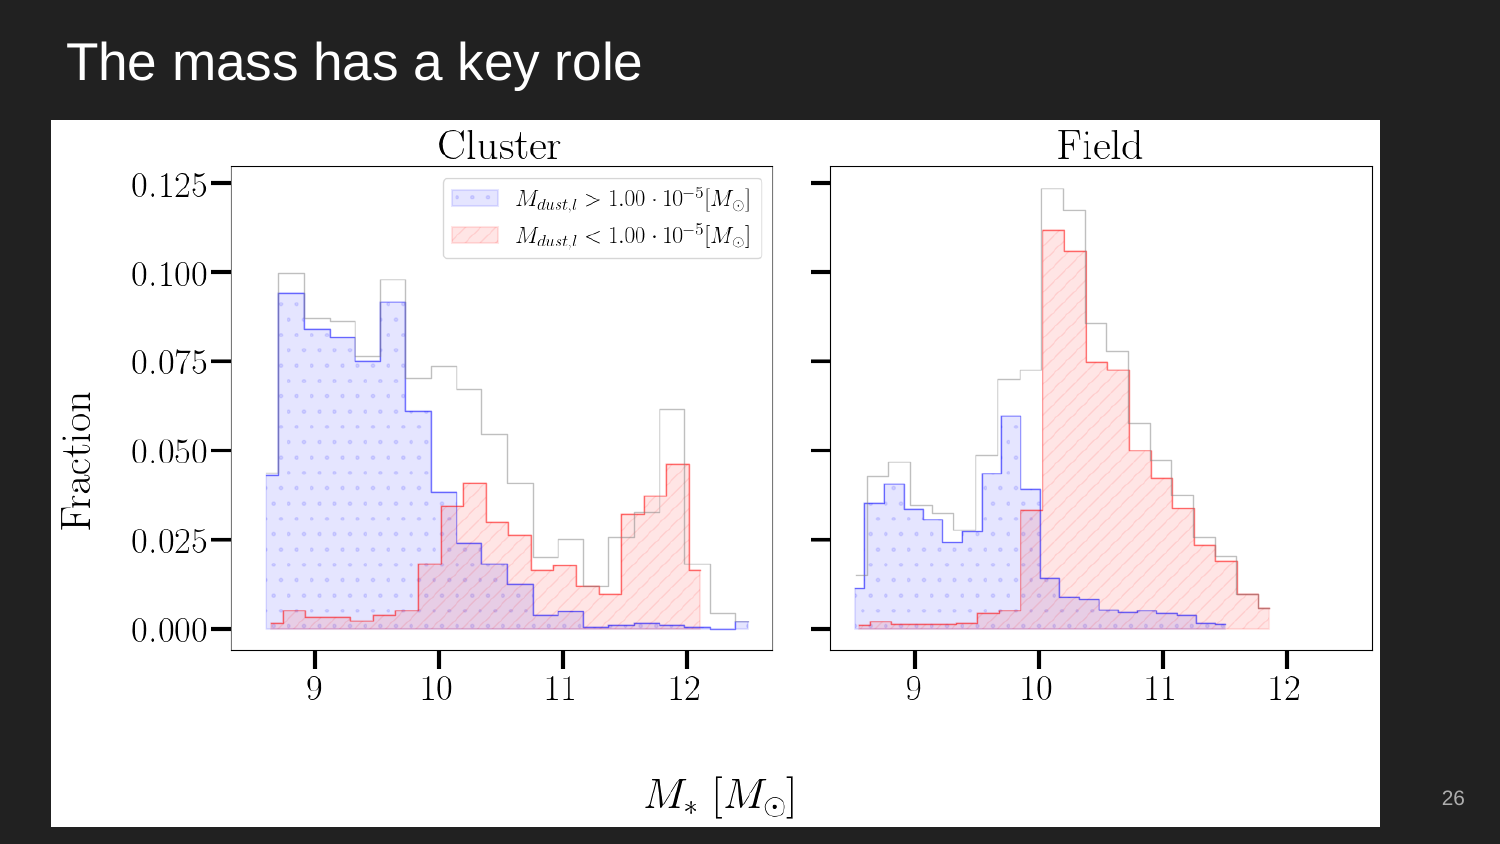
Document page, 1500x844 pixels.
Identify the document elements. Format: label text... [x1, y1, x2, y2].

title The mass has a key role [51, 12, 1449, 107]
picture [50, 120, 1381, 827]
slide_number ‹#› [1389, 764, 1480, 830]
